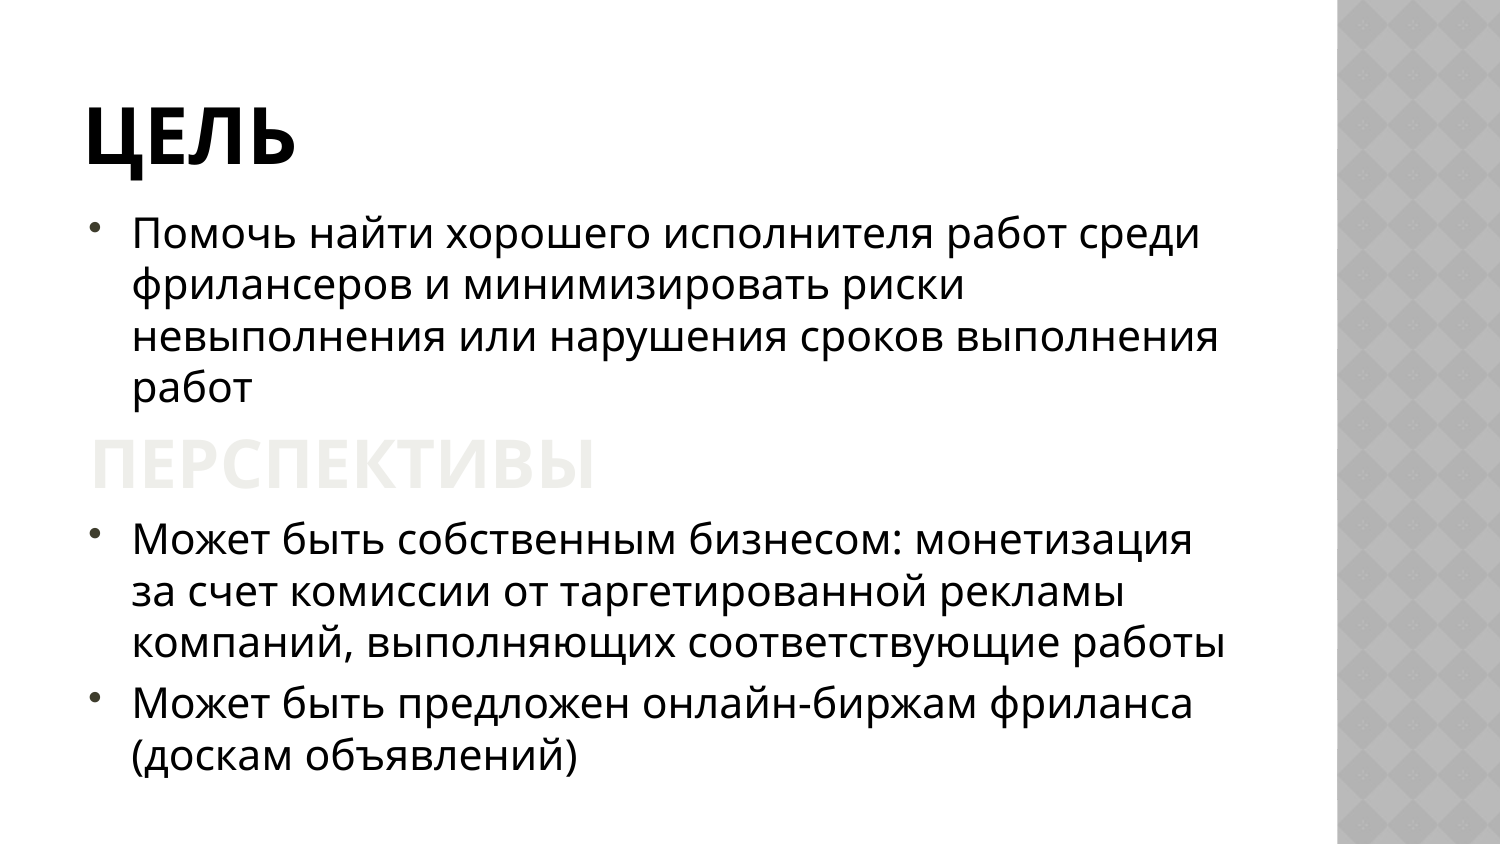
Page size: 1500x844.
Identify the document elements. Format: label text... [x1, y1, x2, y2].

title Цель [75, 39, 1263, 180]
list Помочь найти хорошего исполнителя работ среди фрилансеров и минимизировать риски невыполнения или нарушения сроков выполнения работ ПЕРСПЕКТИВЫ Может быть собственным бизнесом: монетизация за счет комиссии от таргетированной рекламы компаний, выполняющих соответствующие работы Может быть предложен онлайн-биржам фриланса (доскам объявлений) [75, 198, 1263, 795]
